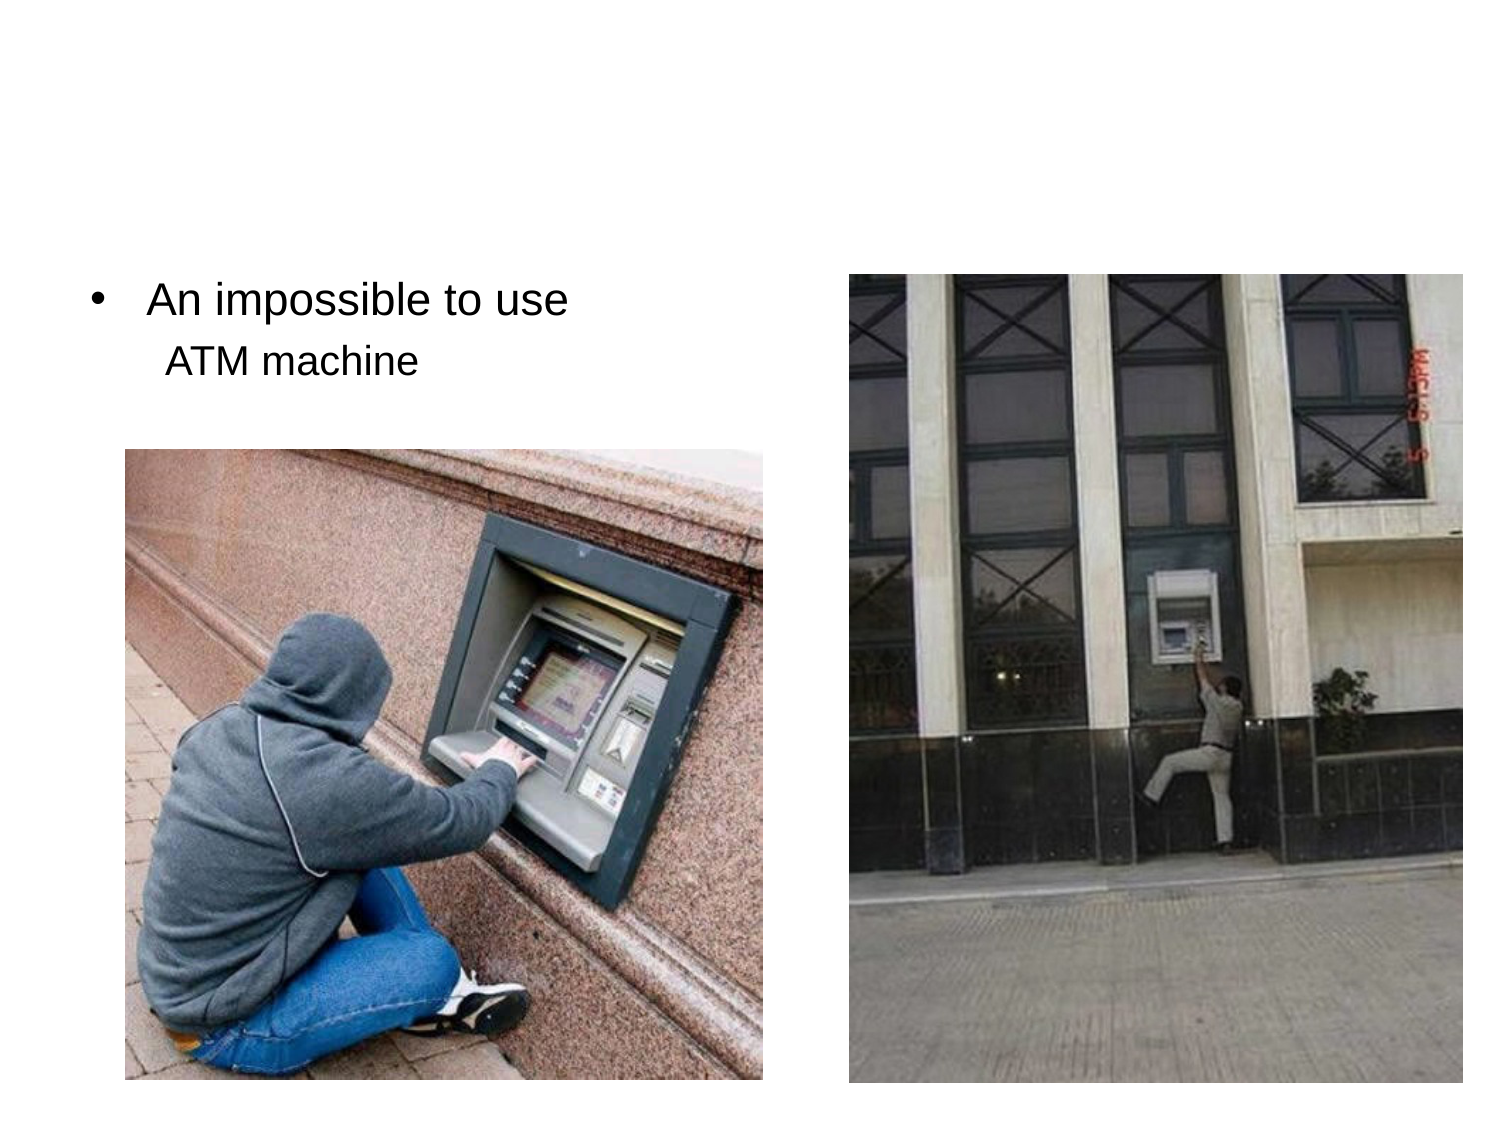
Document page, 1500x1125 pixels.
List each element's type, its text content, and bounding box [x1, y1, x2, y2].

picture [124, 449, 763, 1081]
picture [849, 274, 1463, 1084]
list An impossible to use ATM machine [75, 262, 1425, 1005]
